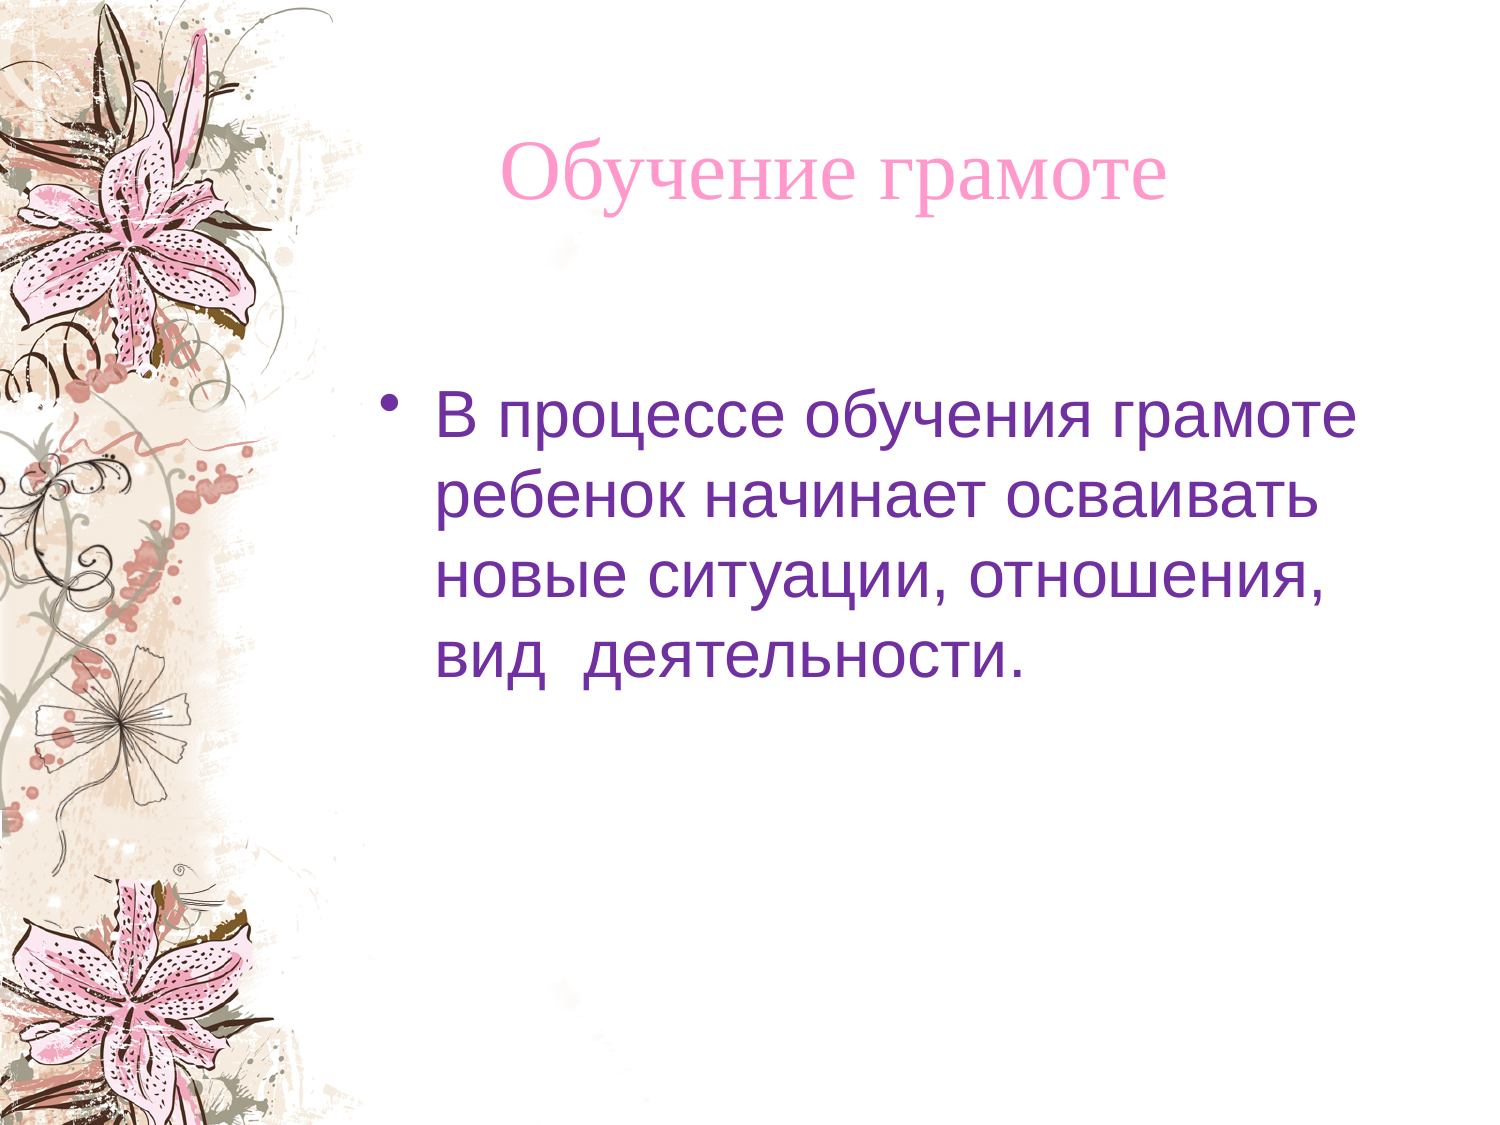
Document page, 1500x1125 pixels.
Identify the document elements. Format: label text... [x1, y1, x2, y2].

picture [0, 0, 1500, 1125]
list В процессе обучения грамоте ребенок начинает осваивать новые ситуации, отношения, вид деятельности. [363, 363, 1395, 1088]
title Обучение грамоте [206, 105, 1463, 329]
